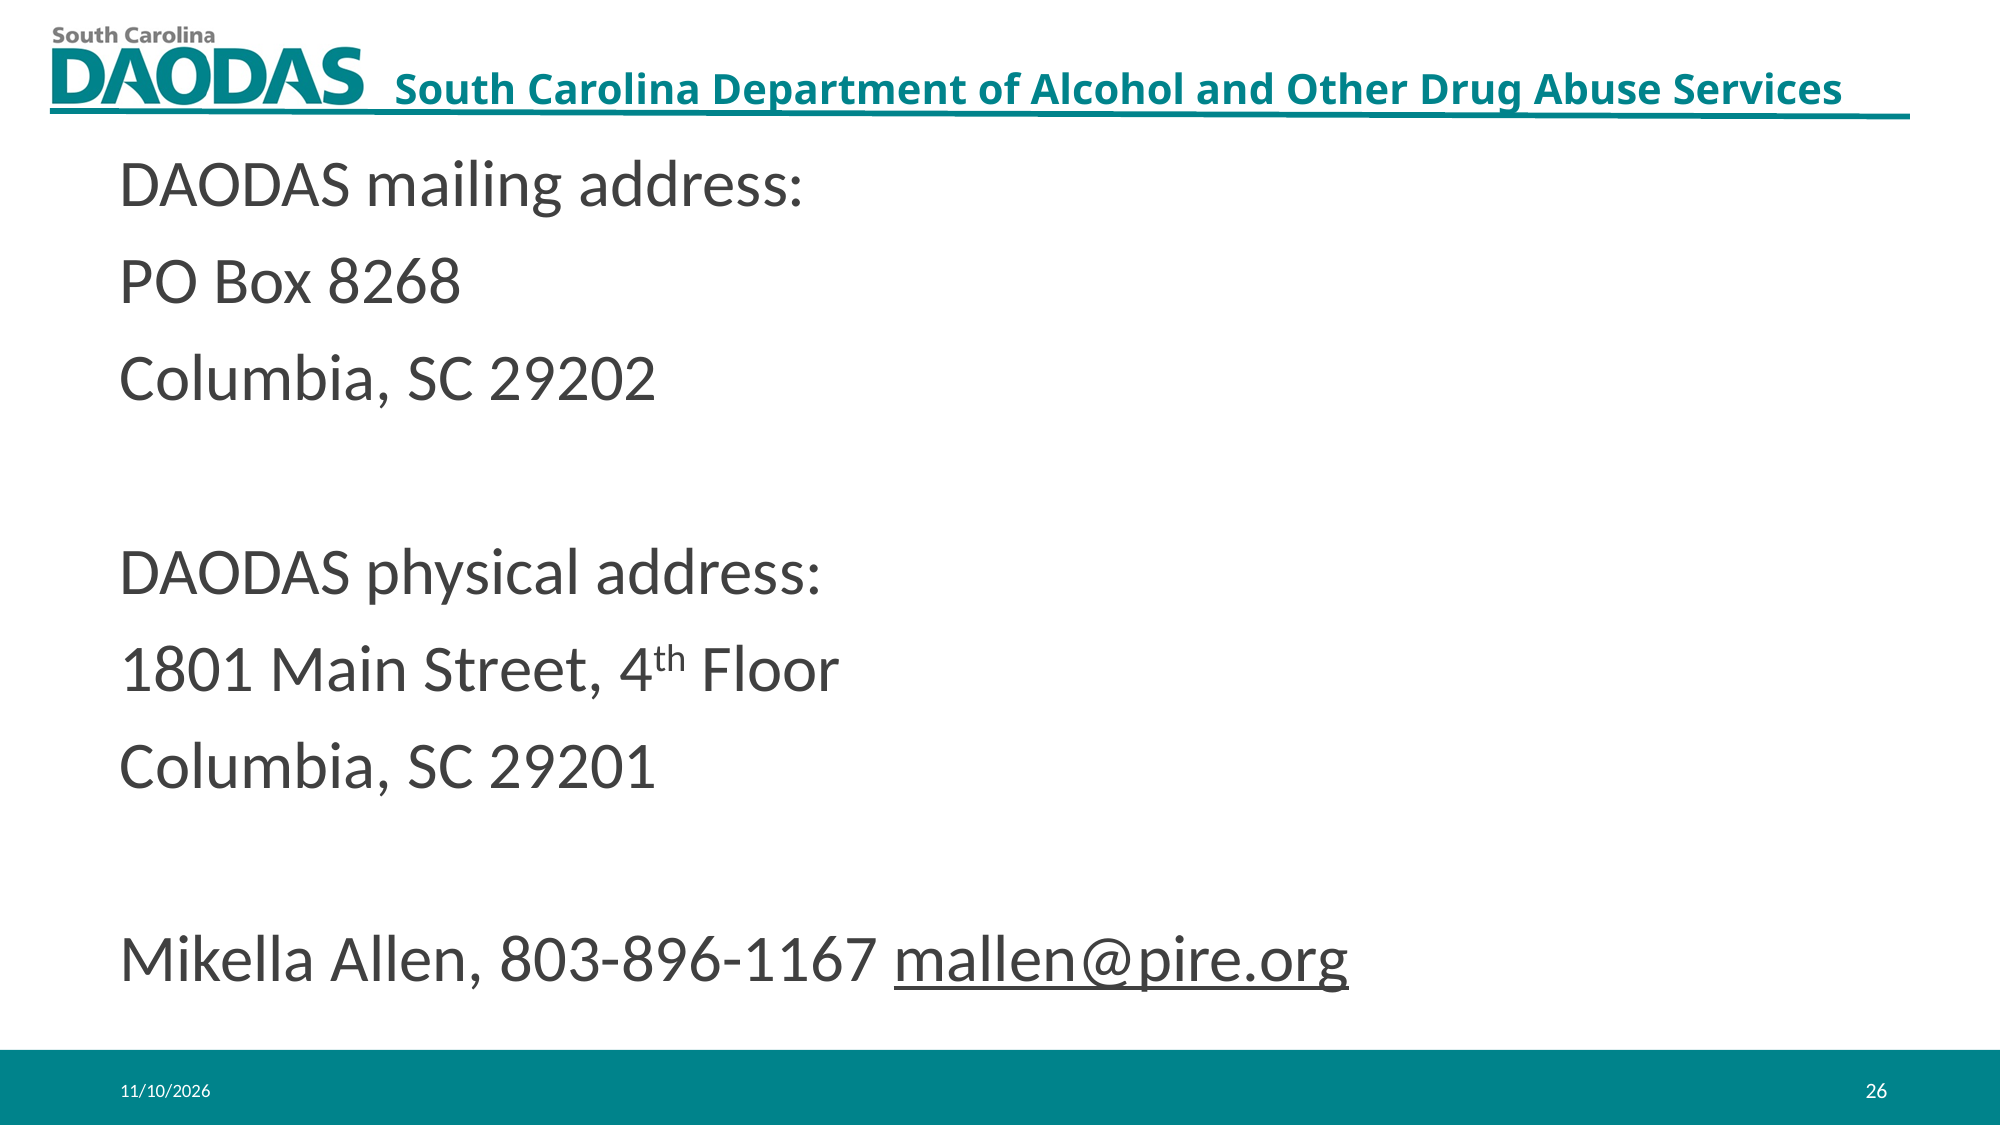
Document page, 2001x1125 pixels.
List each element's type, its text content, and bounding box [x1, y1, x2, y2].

slide_number 26 [1687, 1059, 1903, 1120]
list DAODAS mailing address: PO Box 8268 Columbia, SC 29202 DAODAS physical address: 1801 Main Street, 4th Floor Columbia, SC 29201 Mikella Allen, 803-896-1167 mallen@pire.org [105, 141, 1878, 1017]
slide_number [105, 1059, 511, 1120]
picture [50, 24, 364, 106]
